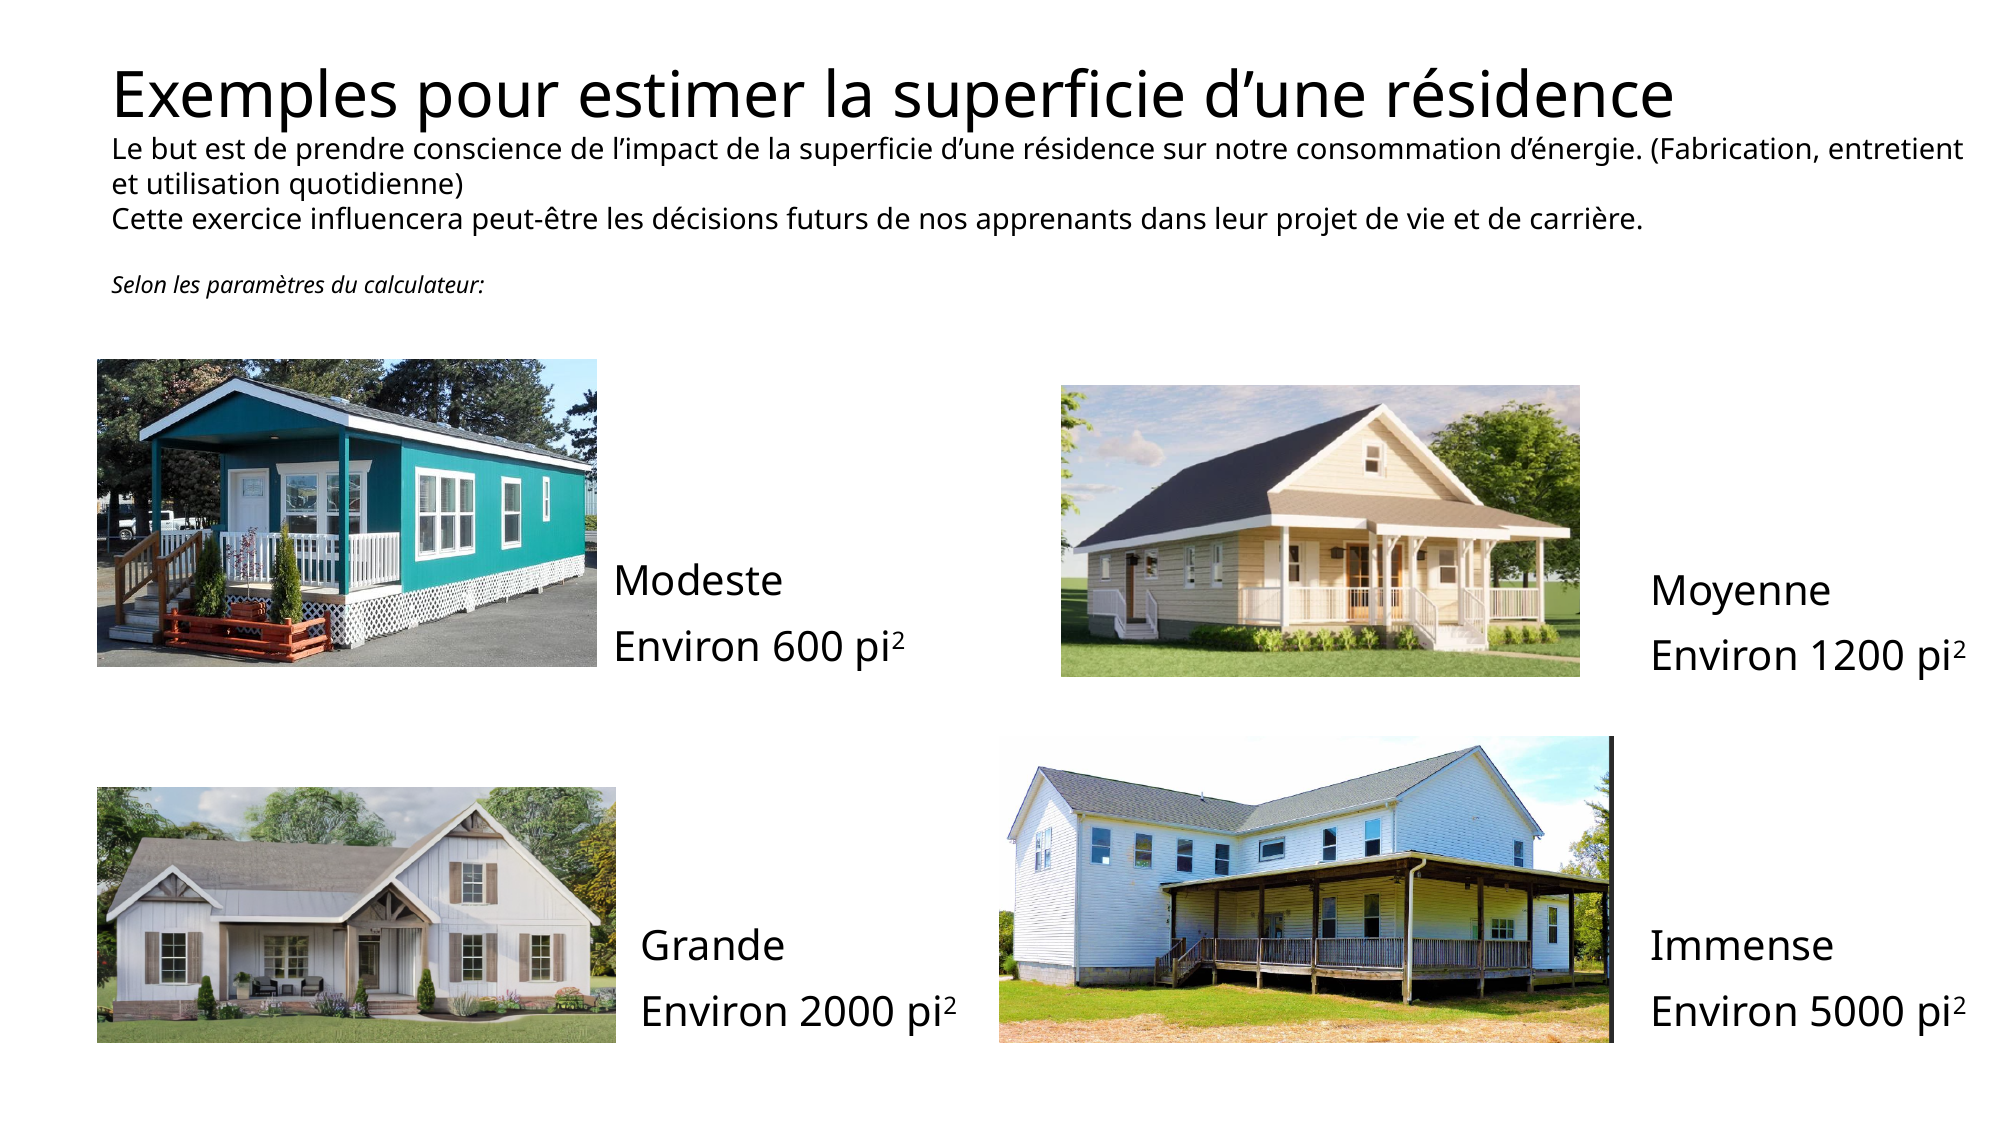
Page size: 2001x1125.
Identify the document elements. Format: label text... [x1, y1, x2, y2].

picture [97, 359, 597, 667]
text_box Immense Environ 5000 pi2 [1635, 917, 2000, 1092]
text_box Grande Environ 2000 pi2 [625, 917, 1230, 1092]
text_box Modeste Environ 600 pi2 [598, 552, 1202, 727]
picture [1061, 385, 1580, 677]
picture [97, 787, 616, 1043]
picture [999, 736, 1614, 1043]
title Exemples pour estimer la superficie d’une résidence Le but est de prendre conscience de l’impact de la superficie d’une résidence sur notre consommation d’énergie. (Fabrication, entretient et utilisation quotidienne) Cette exercice influencera peut-être les décisions futurs de nos apprenants dans leur projet de vie et de carrière. Selon les paramètres du calculateur: [96, 42, 2000, 310]
text_box Moyenne Environ 1200 pi2 [1635, 561, 2000, 737]
